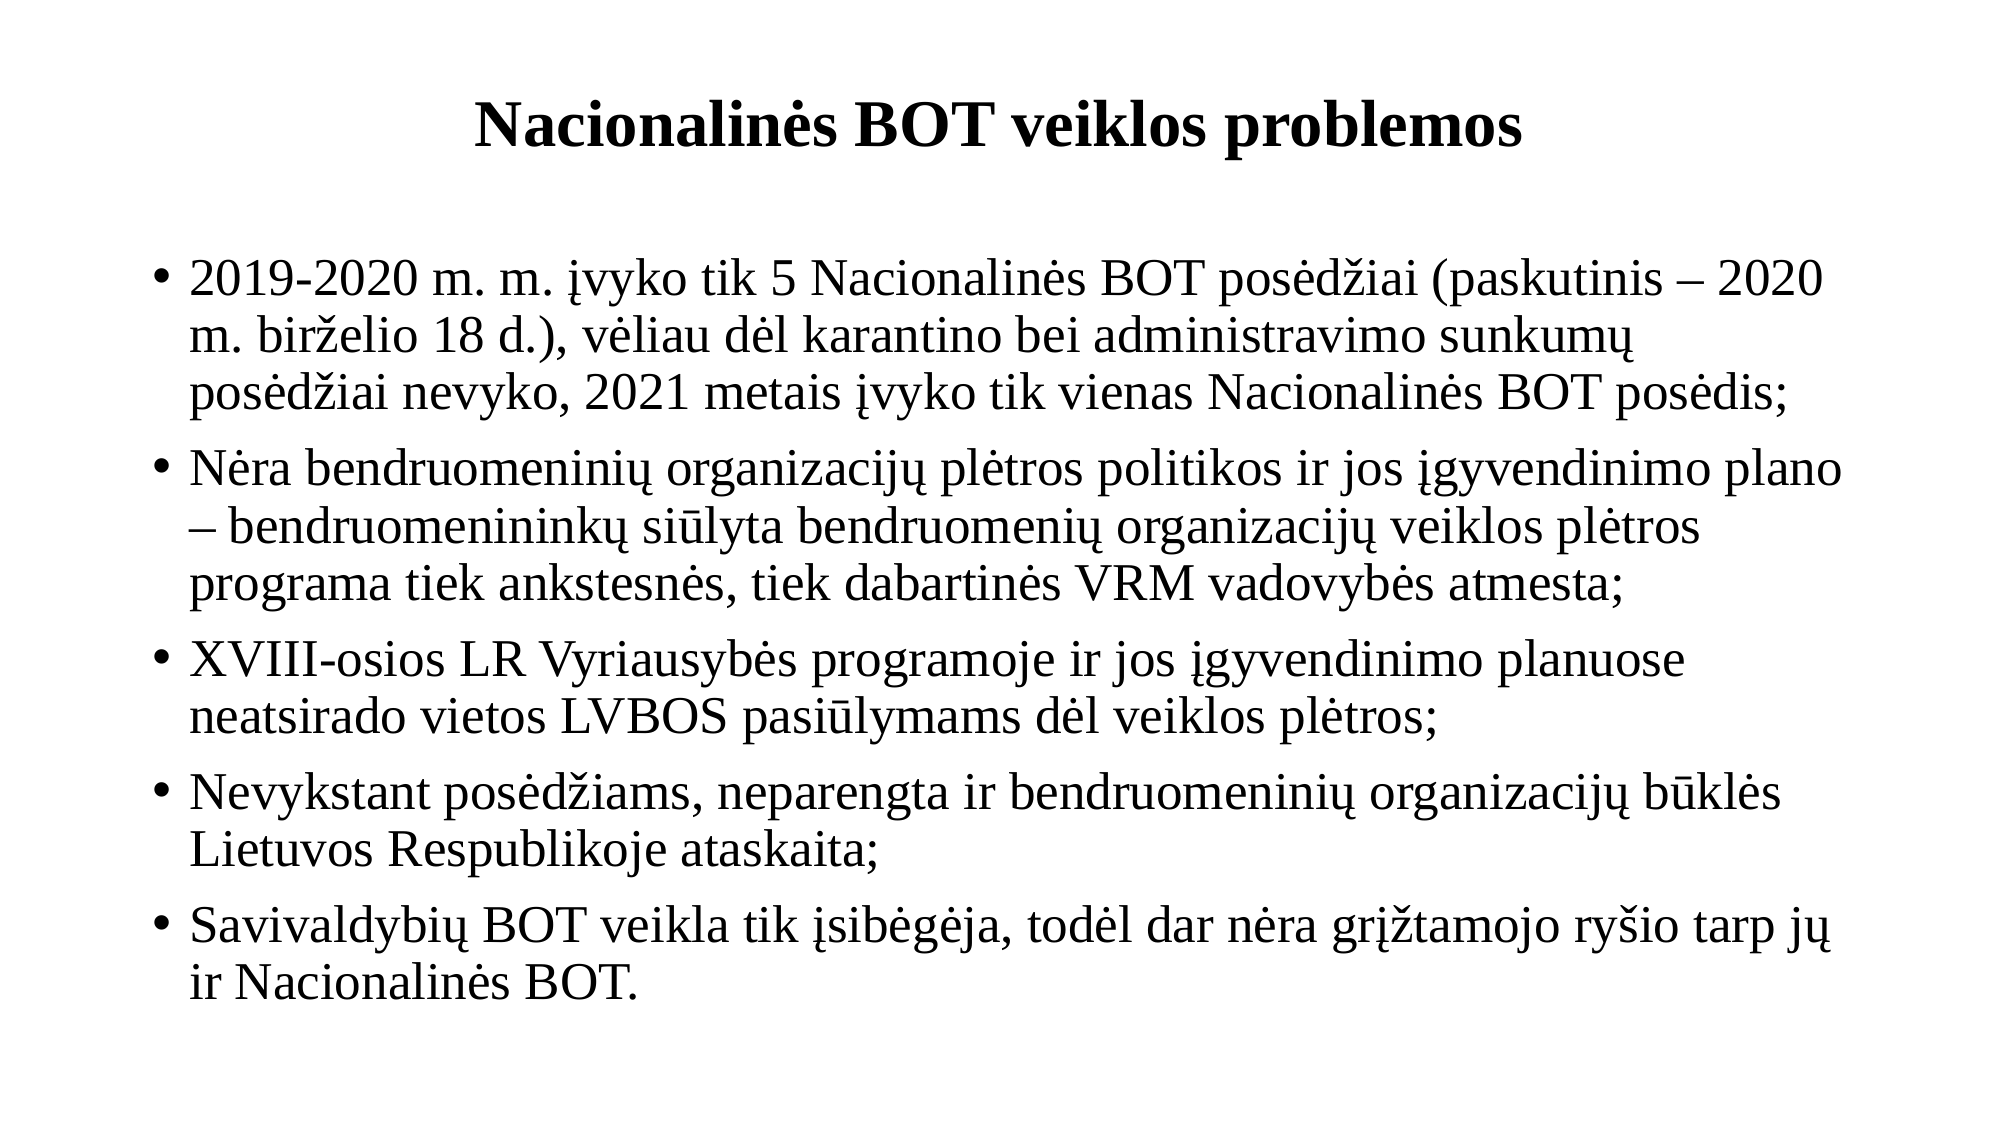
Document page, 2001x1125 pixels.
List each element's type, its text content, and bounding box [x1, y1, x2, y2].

list 2019-2020 m. m. įvyko tik 5 Nacionalinės BOT posėdžiai (paskutinis – 2020 m. birželio 18 d.), vėliau dėl karantino bei administravimo sunkumų posėdžiai nevyko, 2021 metais įvyko tik vienas Nacionalinės BOT posėdis; Nėra bendruomeninių organizacijų plėtros politikos ir jos įgyvendinimo plano – bendruomenininkų siūlyta bendruomenių organizacijų veiklos plėtros programa tiek ankstesnės, tiek dabartinės VRM vadovybės atmesta; XVIII-osios LR Vyriausybės programoje ir jos įgyvendinimo planuose neatsirado vietos LVBOS pasiūlymams dėl veiklos plėtros; Nevykstant posėdžiams, neparengta ir bendruomeninių organizacijų būklės Lietuvos Respublikoje ataskaita; Savivaldybių BOT veikla tik įsibėgėja, todėl dar nėra grįžtamojo ryšio tarp jų ir Nacionalinės BOT. [137, 242, 1863, 1035]
title Nacionalinės BOT veiklos problemos [137, 54, 1863, 197]
